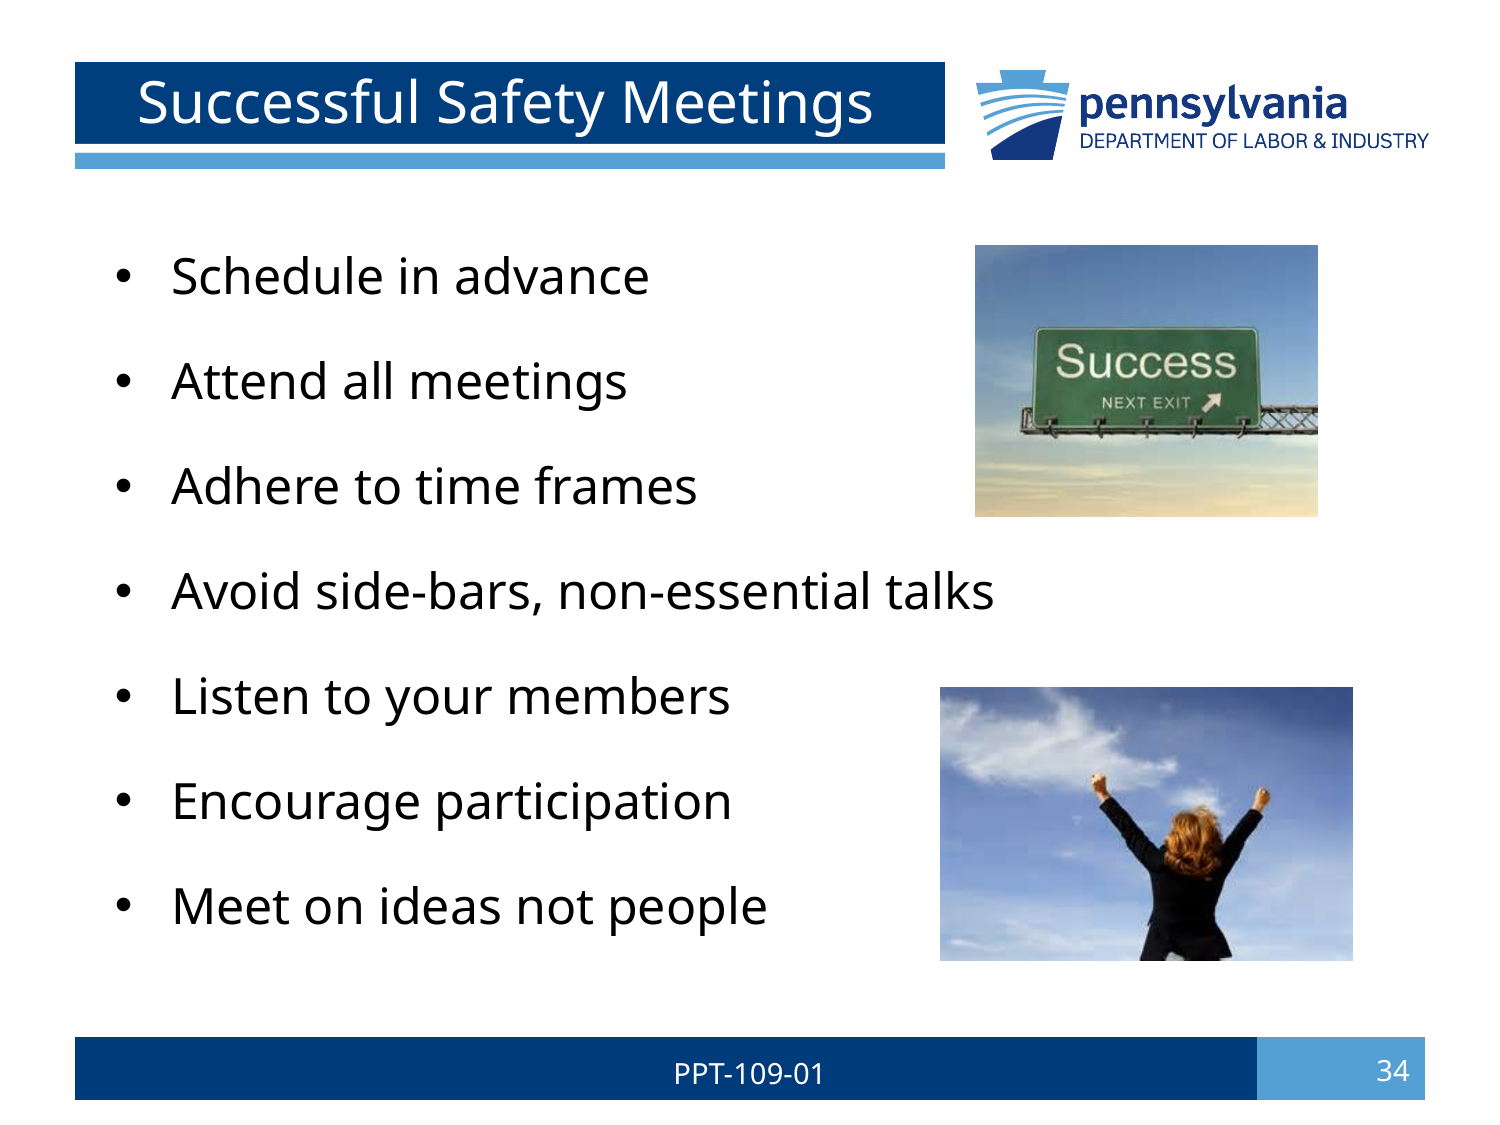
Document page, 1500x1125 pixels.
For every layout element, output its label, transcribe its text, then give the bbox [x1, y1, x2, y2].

picture [75, 1037, 1425, 1100]
picture [939, 687, 1353, 962]
slide_number 34 [1074, 1042, 1425, 1103]
footer PPT-109-01 [512, 1042, 988, 1103]
title Successful Safety Meetings [87, 62, 925, 138]
subtitle Schedule in advance Attend all meetings Adhere to time frames Avoid side-bars, non-essential talks Listen to your members Encourage participation Meet on ideas not people [99, 237, 1088, 1000]
picture [974, 244, 1318, 518]
picture [75, 62, 1429, 169]
